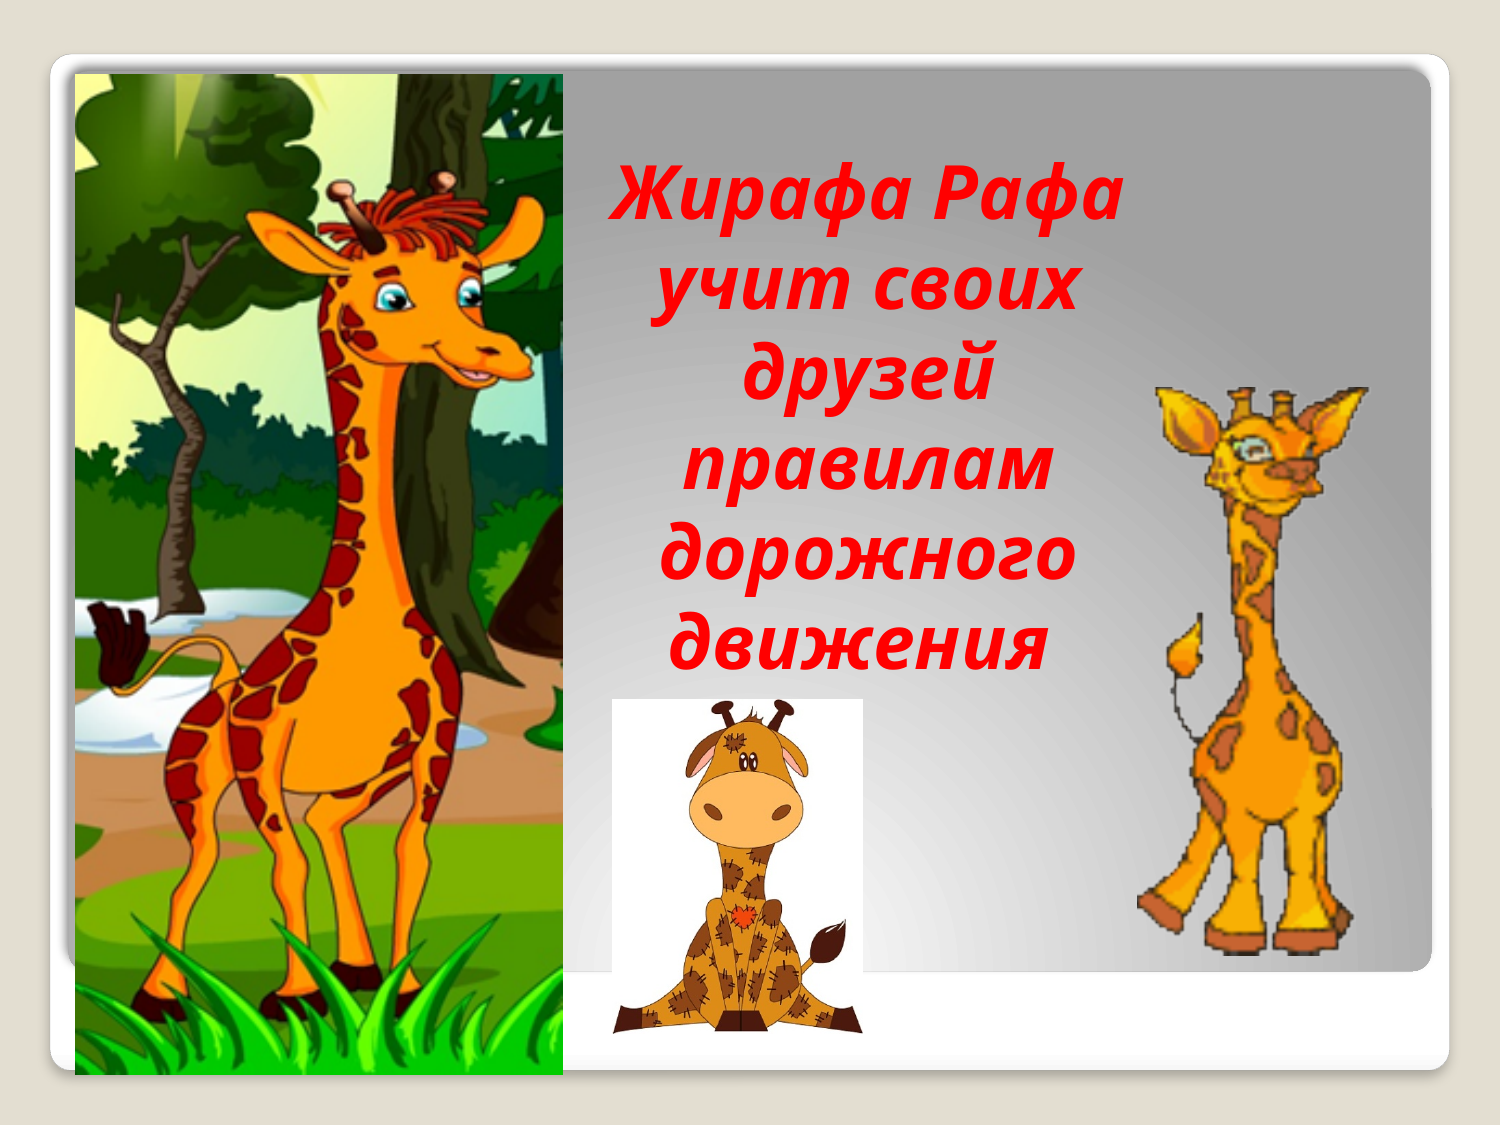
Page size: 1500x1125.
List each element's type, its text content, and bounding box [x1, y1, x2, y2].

title Жирафа Рафа учит своих друзей правилам дорожного движения [587, 0, 1150, 693]
picture [612, 699, 863, 1034]
picture [1137, 387, 1390, 956]
picture [74, 74, 563, 1076]
